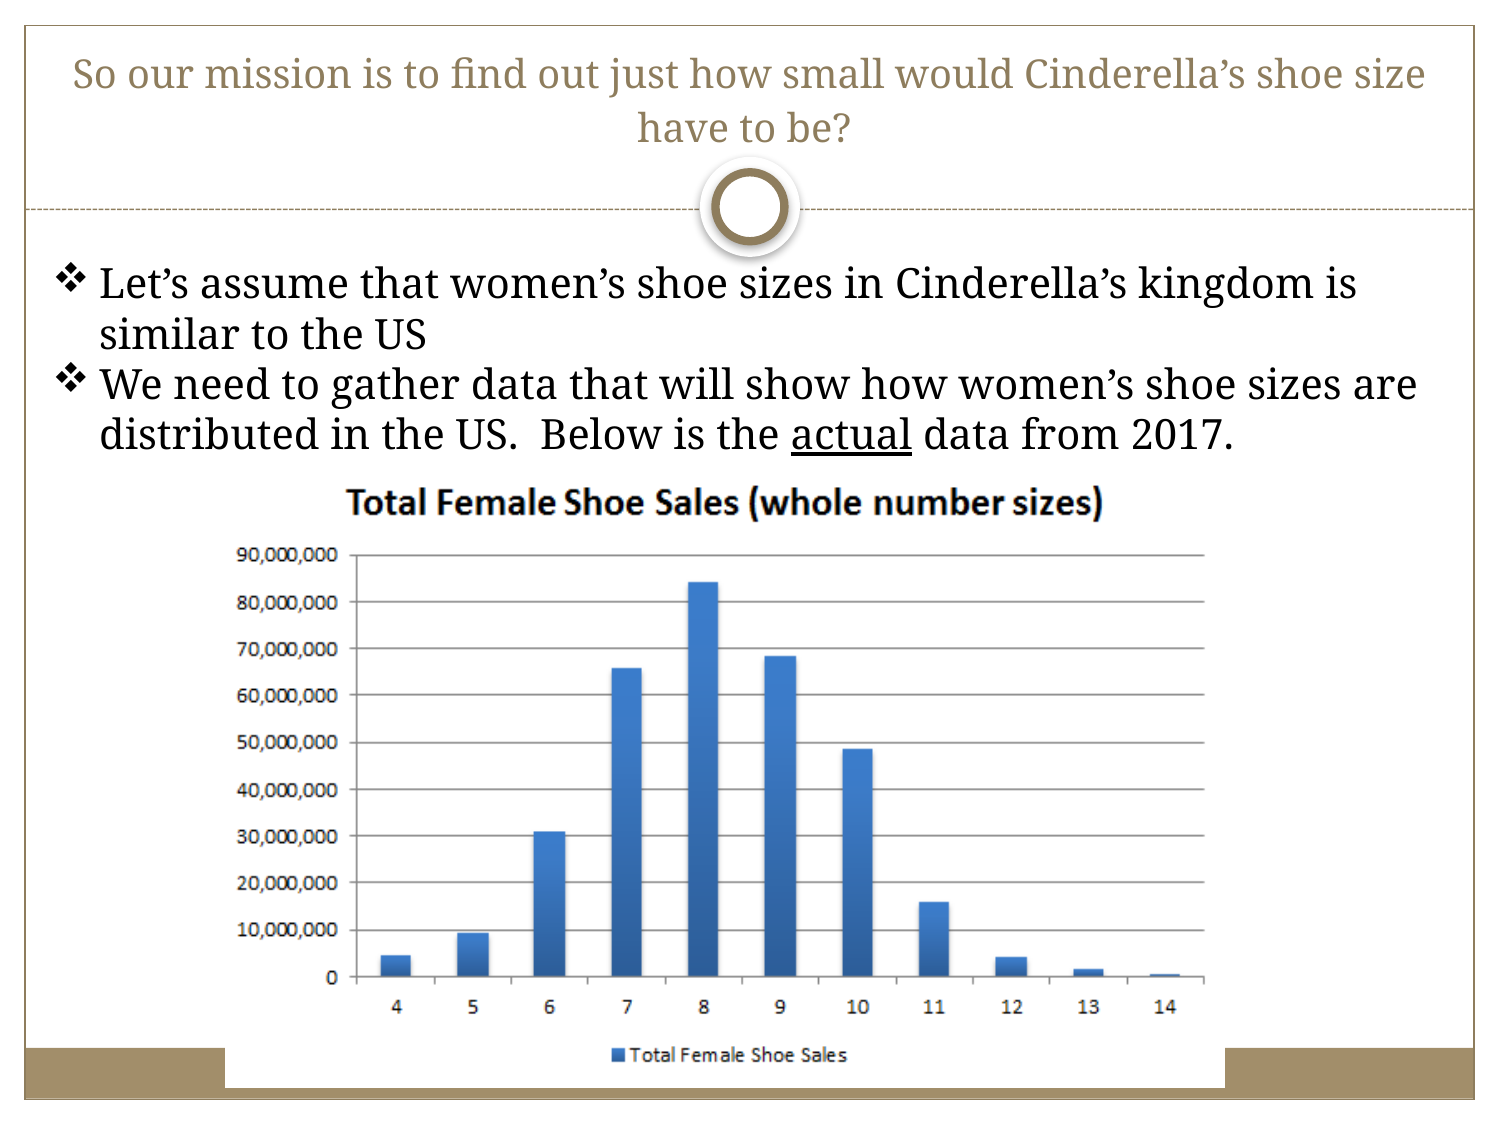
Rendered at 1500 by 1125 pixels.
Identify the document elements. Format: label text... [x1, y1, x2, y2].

text_box Let’s assume that women’s shoe sizes in Cinderella’s kingdom is similar to the US We need to gather data that will show how women’s shoe sizes are distributed in the US. Below is the actual data from 2017. [37, 249, 1463, 515]
title So our mission is to find out just how small would Cinderella’s shoe size have to be? [49, 37, 1450, 162]
picture [224, 462, 1226, 1088]
